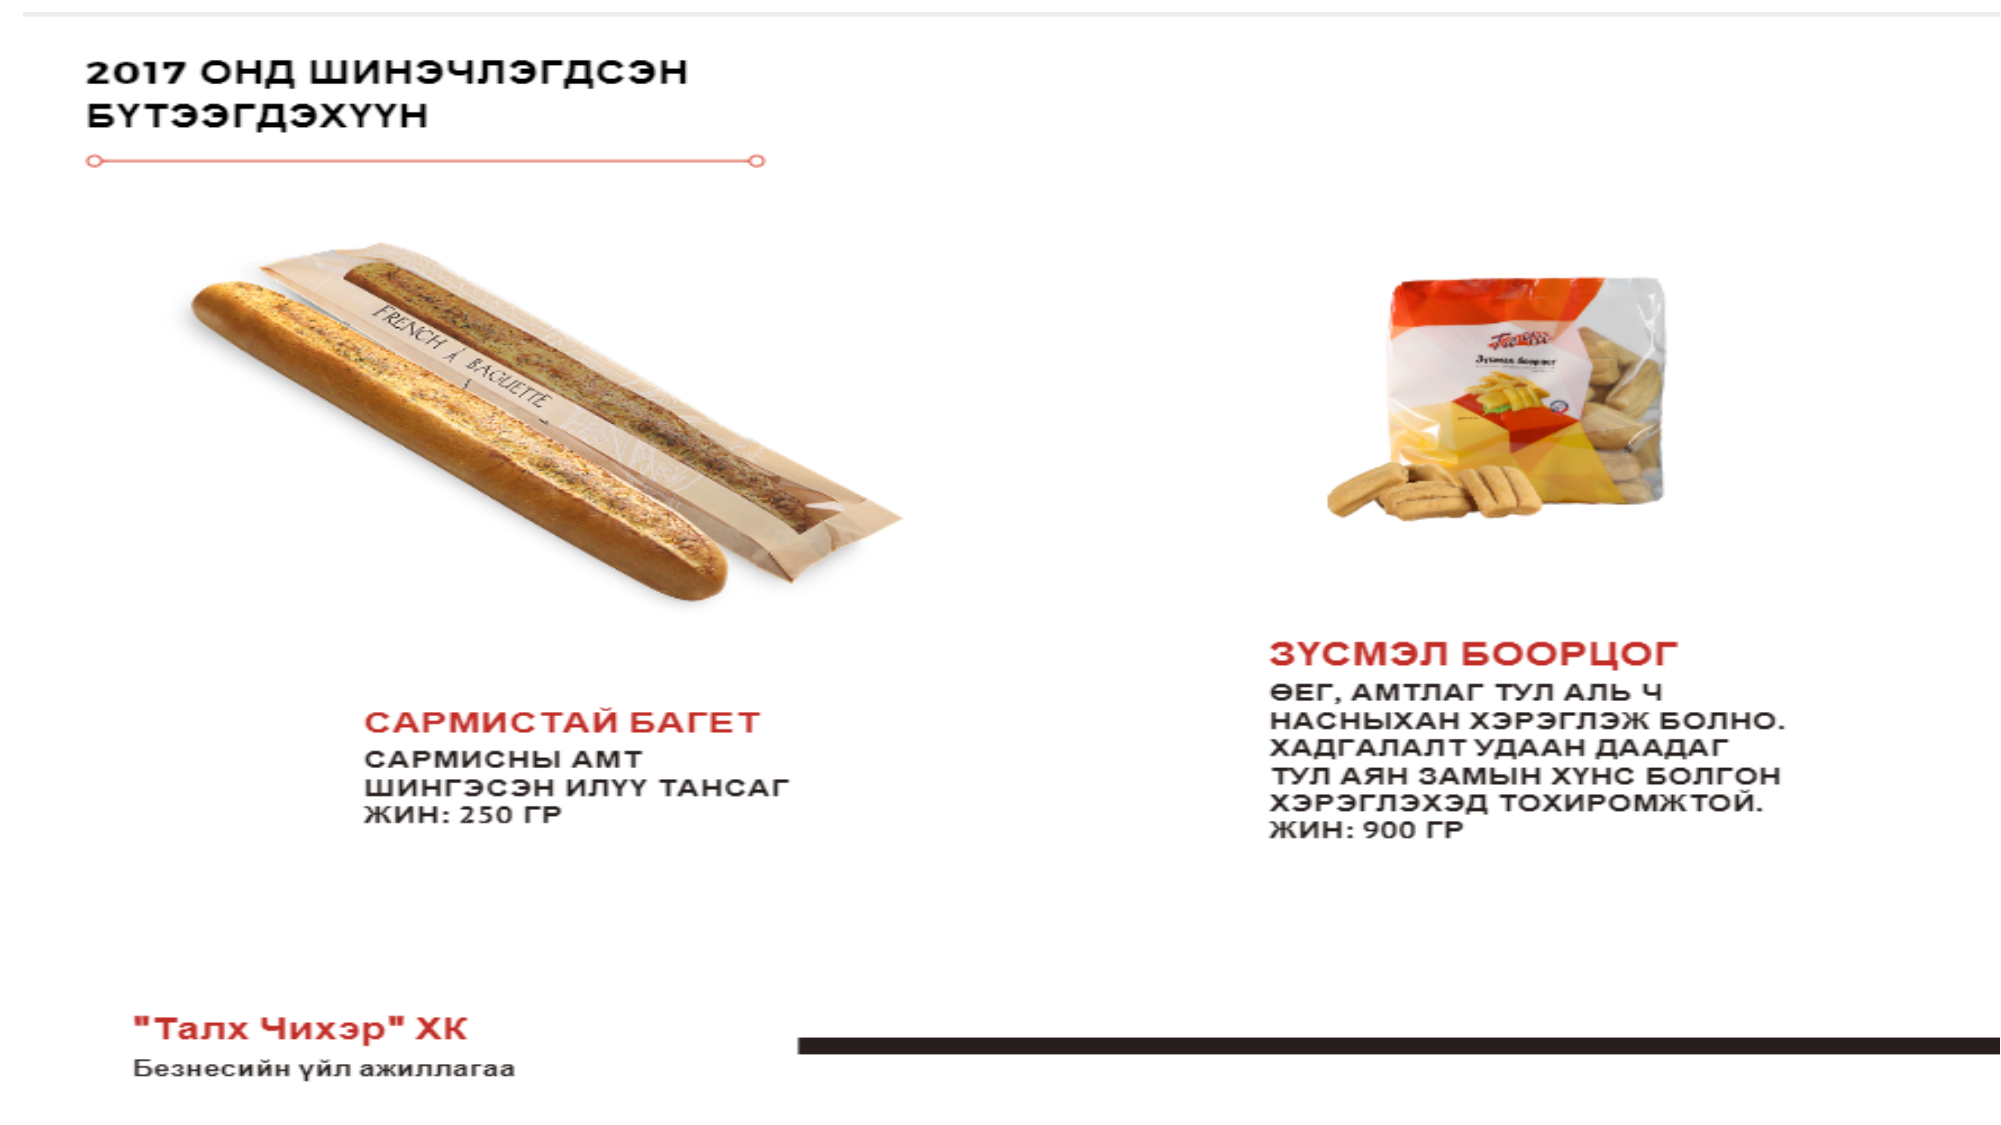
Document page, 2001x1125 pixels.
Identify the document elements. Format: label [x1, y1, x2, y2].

list [23, 12, 2000, 1110]
